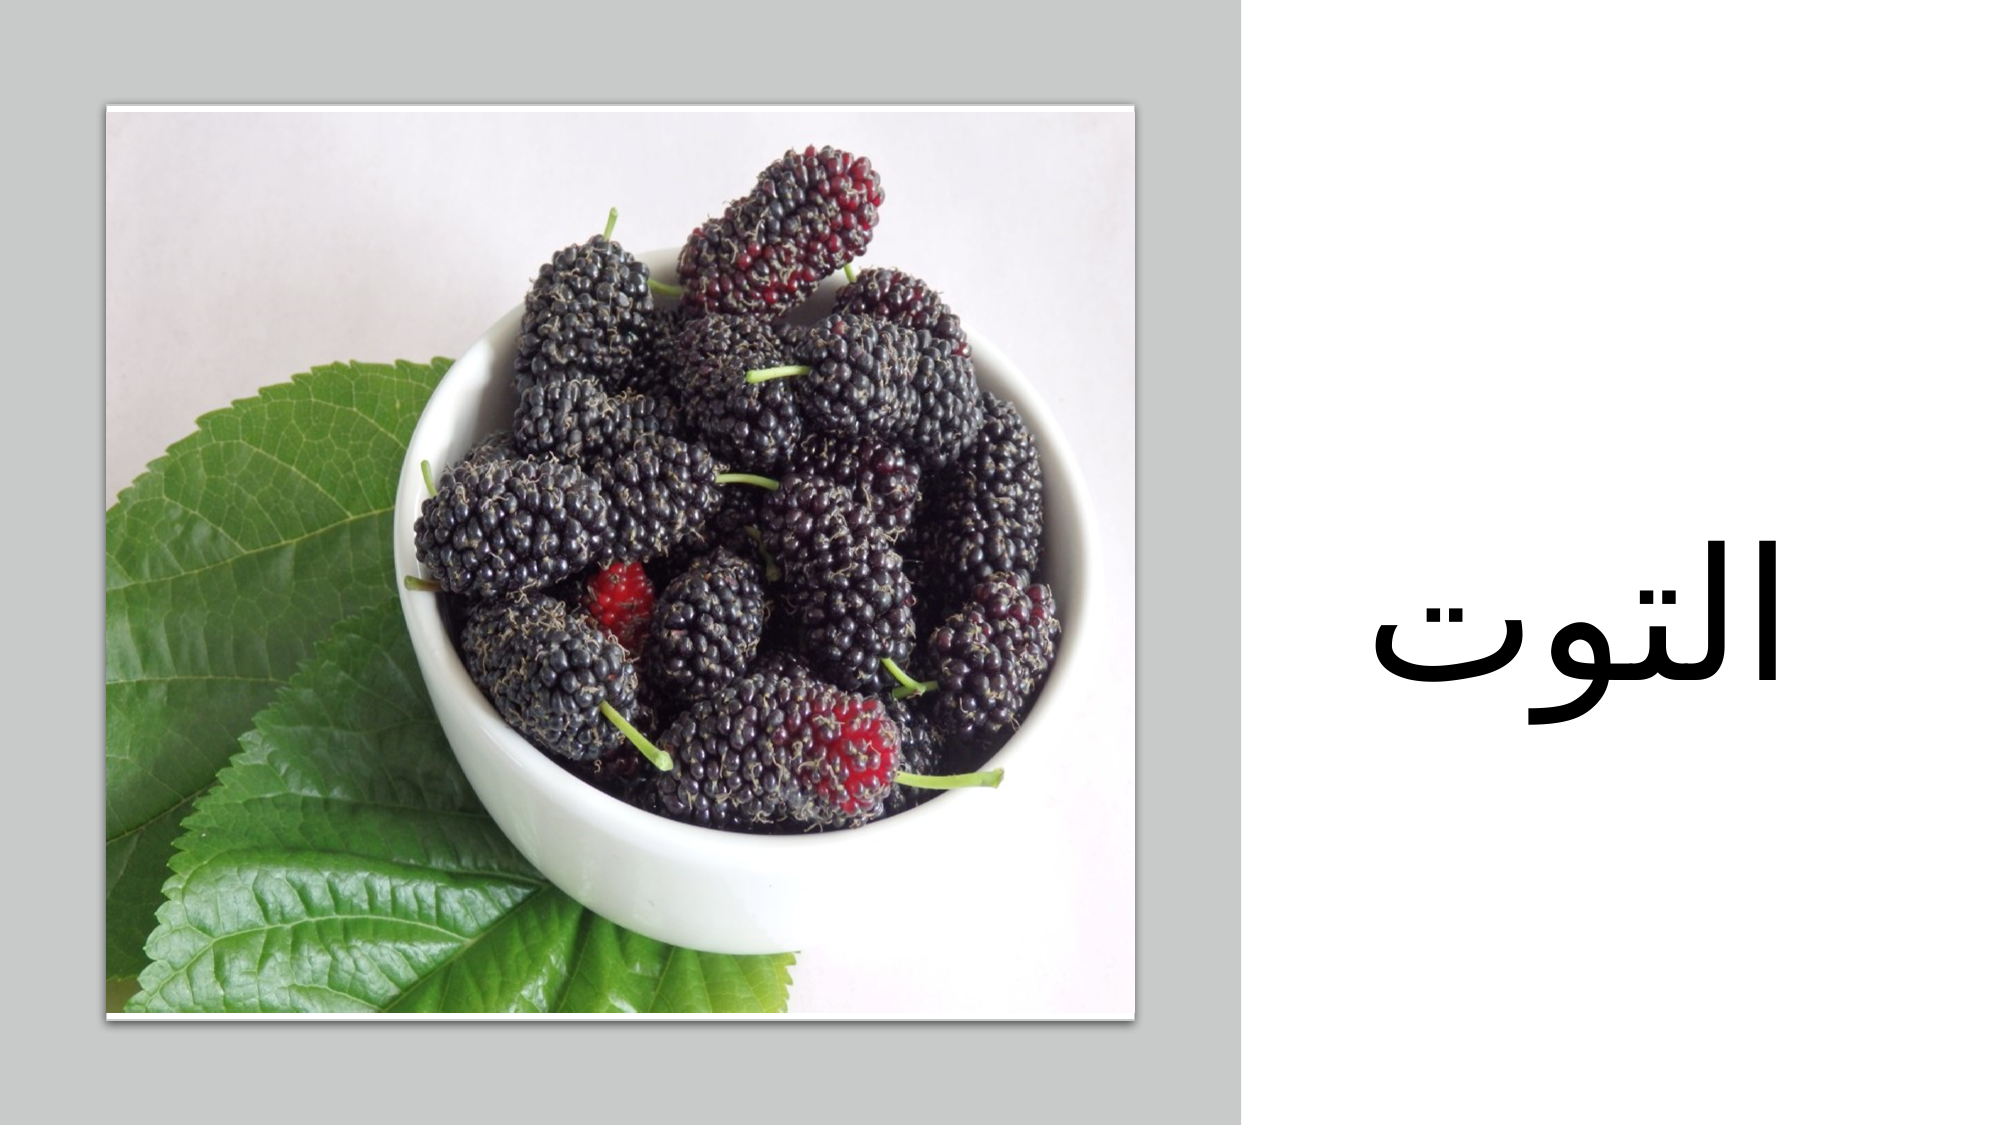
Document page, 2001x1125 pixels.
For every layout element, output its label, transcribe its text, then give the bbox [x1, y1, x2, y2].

title التوت [1304, 104, 1895, 728]
text_box [106, 104, 1135, 112]
text_box [0, 0, 1242, 1125]
picture [106, 112, 1135, 1013]
